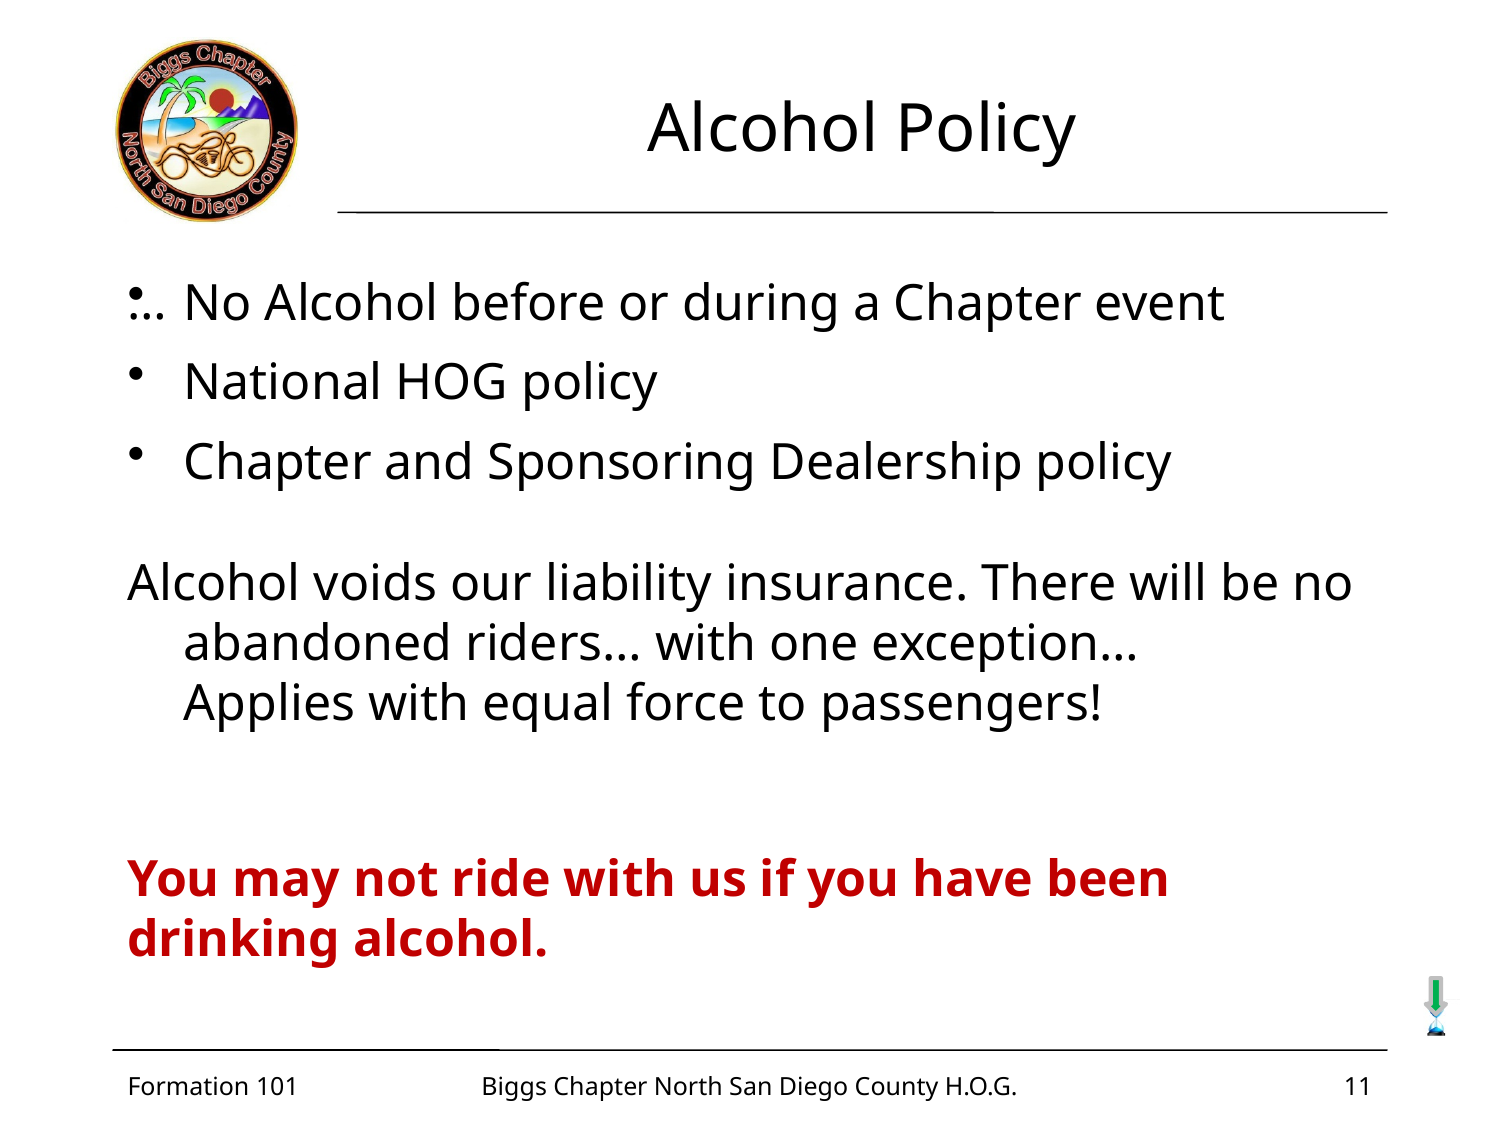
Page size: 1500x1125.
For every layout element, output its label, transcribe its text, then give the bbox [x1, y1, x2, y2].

text_box … [112, 262, 1363, 338]
picture [112, 37, 300, 224]
footer Biggs Chapter North San Diego County H.O.G. [399, 1062, 1101, 1101]
list No Alcohol before or during a Chapter event National HOG policy Chapter and Sponsoring Dealership policy Alcohol voids our liability insurance. There will be no abandoned riders… with one exception… Applies with equal force to passengers! [112, 262, 1388, 1025]
text_box [1428, 976, 1444, 998]
picture [1412, 999, 1460, 1038]
title Alcohol Policy [337, 37, 1388, 213]
text_box You may not ride with us if you have been drinking alcohol. [112, 838, 1363, 974]
slide_number 11 [1124, 1062, 1388, 1101]
slide_number Formation 101 [112, 1062, 376, 1101]
